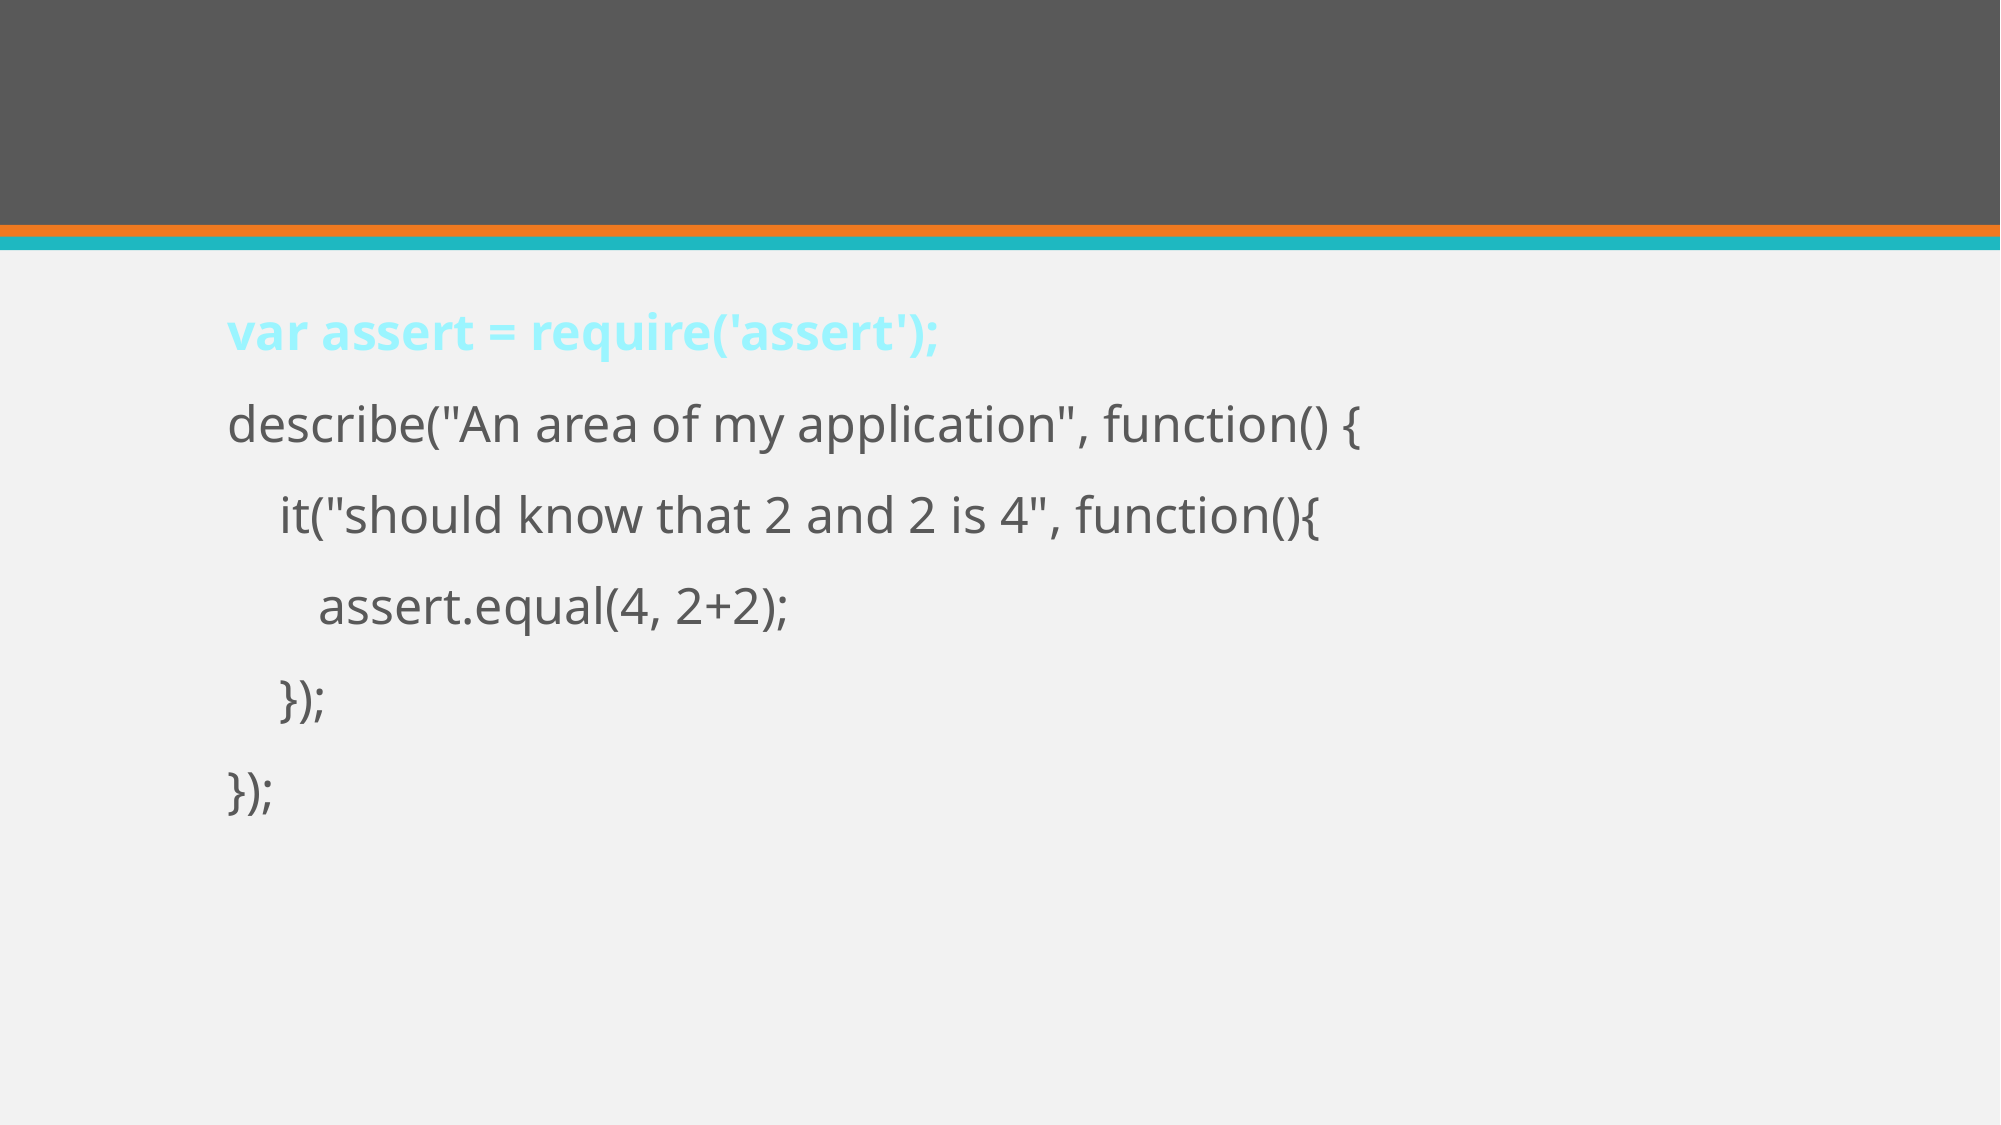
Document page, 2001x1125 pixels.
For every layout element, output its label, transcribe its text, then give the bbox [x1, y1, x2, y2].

list var assert = require('assert'); describe("An area of my application", function() { it("should know that 2 and 2 is 4", function(){ assert.equal(4, 2+2); }); }); [212, 299, 1788, 1013]
